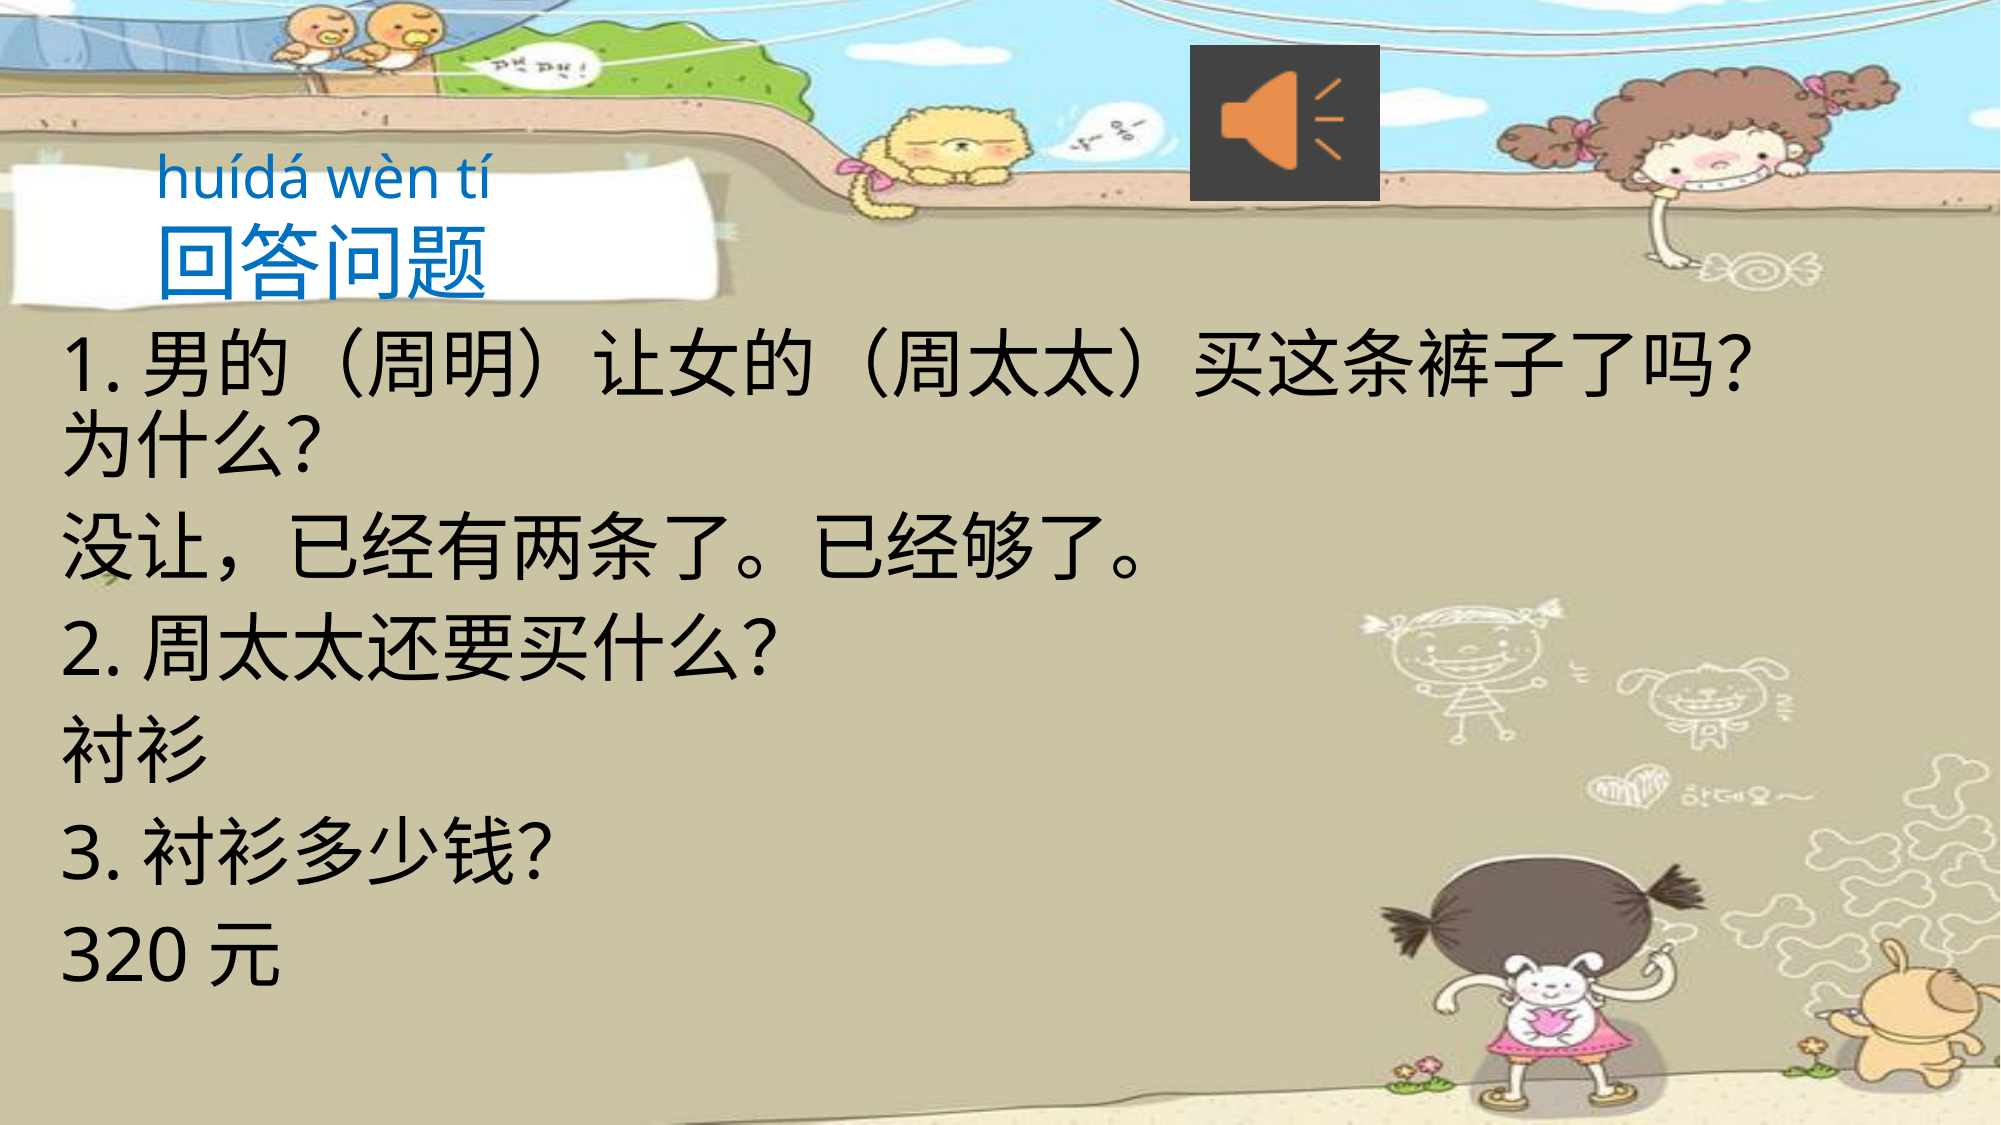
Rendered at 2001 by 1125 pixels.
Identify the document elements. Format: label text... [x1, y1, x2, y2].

text_box huídá wèn tí 回答问题 [141, 132, 759, 318]
picture [0, 0, 2001, 1125]
list 1.男的（周明）让女的（周太太）买这条裤子了吗？为什么？ 没让，已经有两条了。已经够了。 2.周太太还要买什么？ 衬衫 3.衬衫多少钱？ 320元 [45, 319, 1743, 1033]
